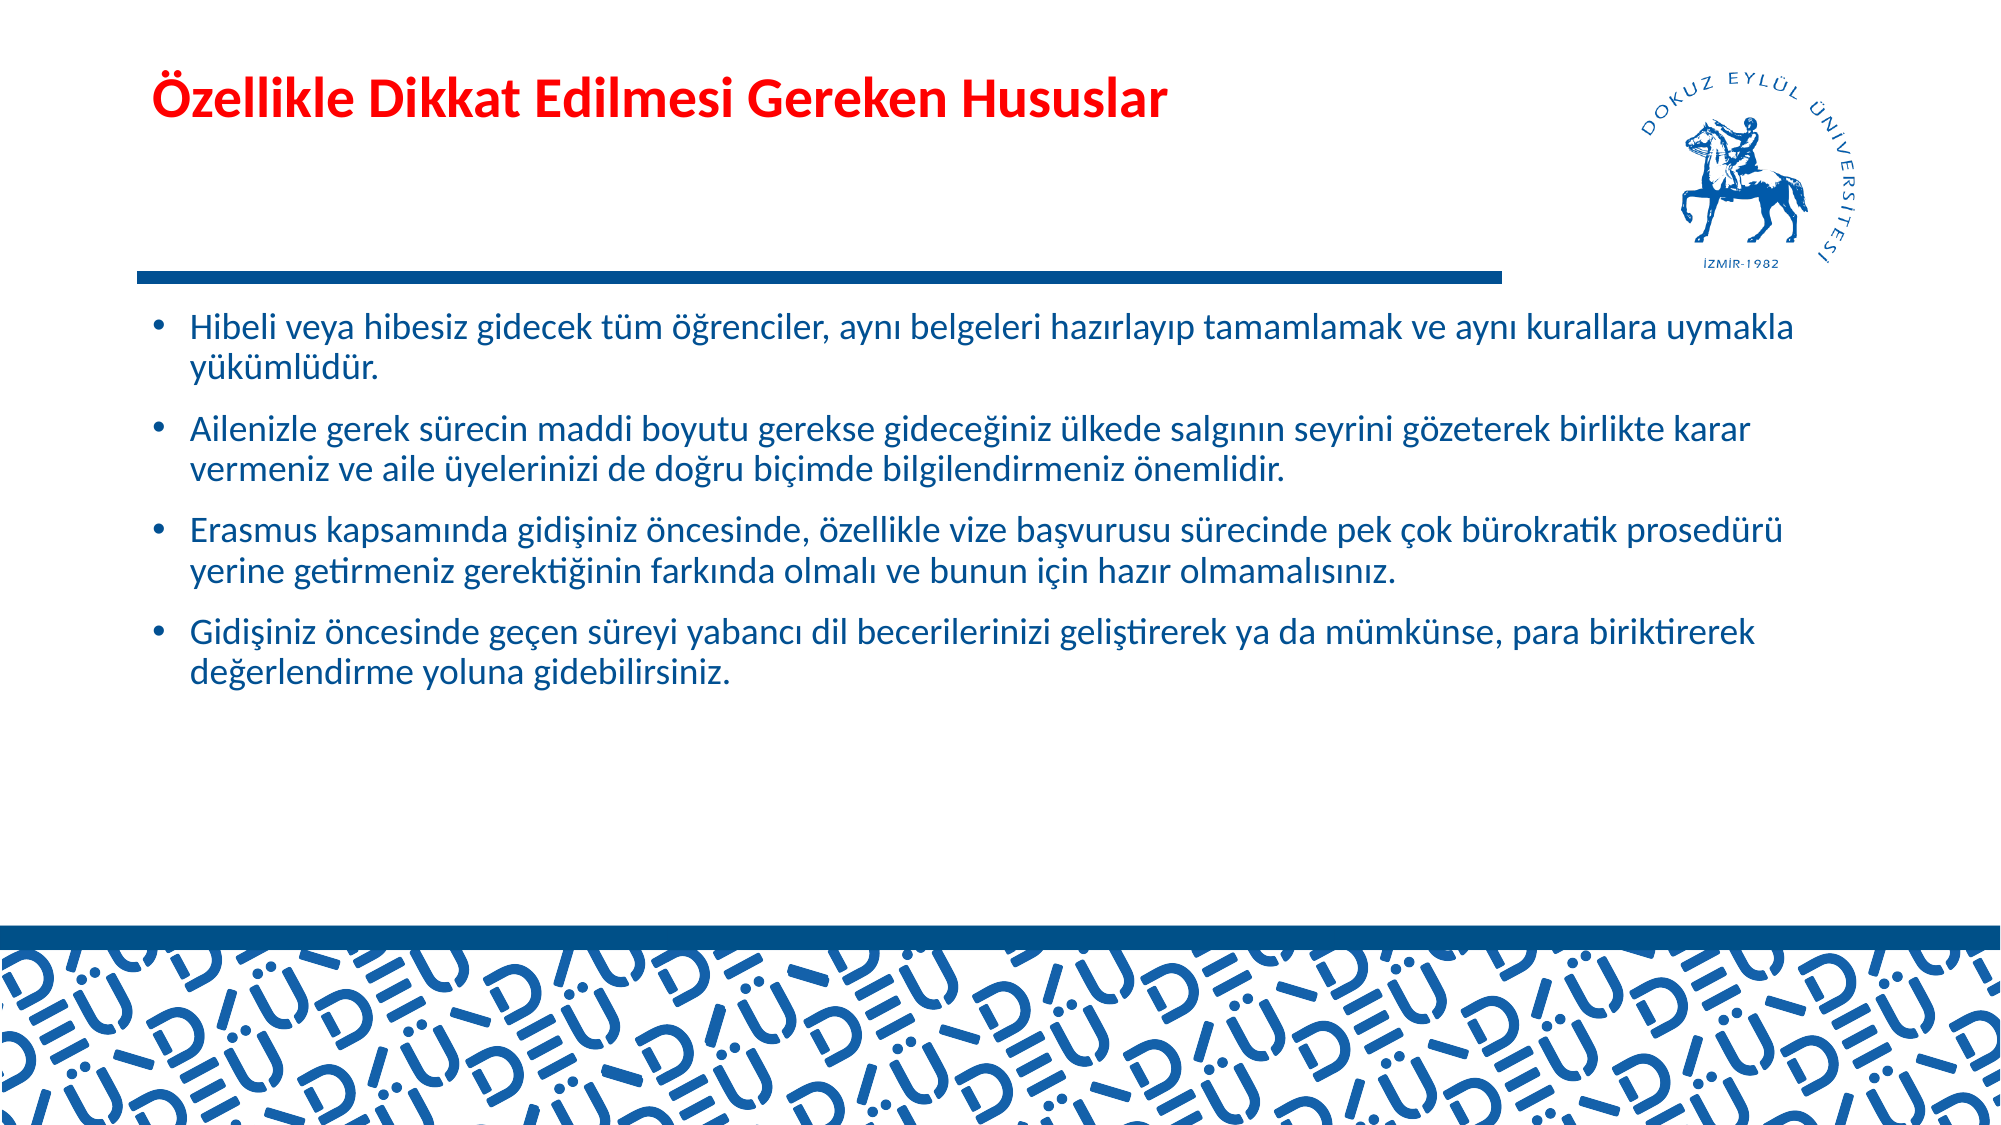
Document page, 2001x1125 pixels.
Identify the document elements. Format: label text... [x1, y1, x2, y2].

title Özellikle Dikkat Edilmesi Gereken Hususlar [137, 59, 1863, 209]
list Hibeli veya hibesiz gidecek tüm öğrenciler, aynı belgeleri hazırlayıp tamamlamak ve aynı kurallara uymakla yükümlüdür. Ailenizle gerek sürecin maddi boyutu gerekse gideceğiniz ülkede salgının seyrini gözeterek birlikte karar vermeniz ve aile üyelerinizi de doğru biçimde bilgilendirmeniz önemlidir. Erasmus kapsamında gidişiniz öncesinde, özellikle vize başvurusu sürecinde pek çok bürokratik prosedürü yerine getirmeniz gerektiğinin farkında olmalı ve bunun için hazır olmamalısınız. Gidişiniz öncesinde geçen süreyi yabancı dil becerilerinizi geliştirerek ya da mümkünse, para biriktirerek değerlendirme yoluna gidebilirsiniz. [137, 299, 1863, 929]
picture [0, 0, 2001, 1125]
